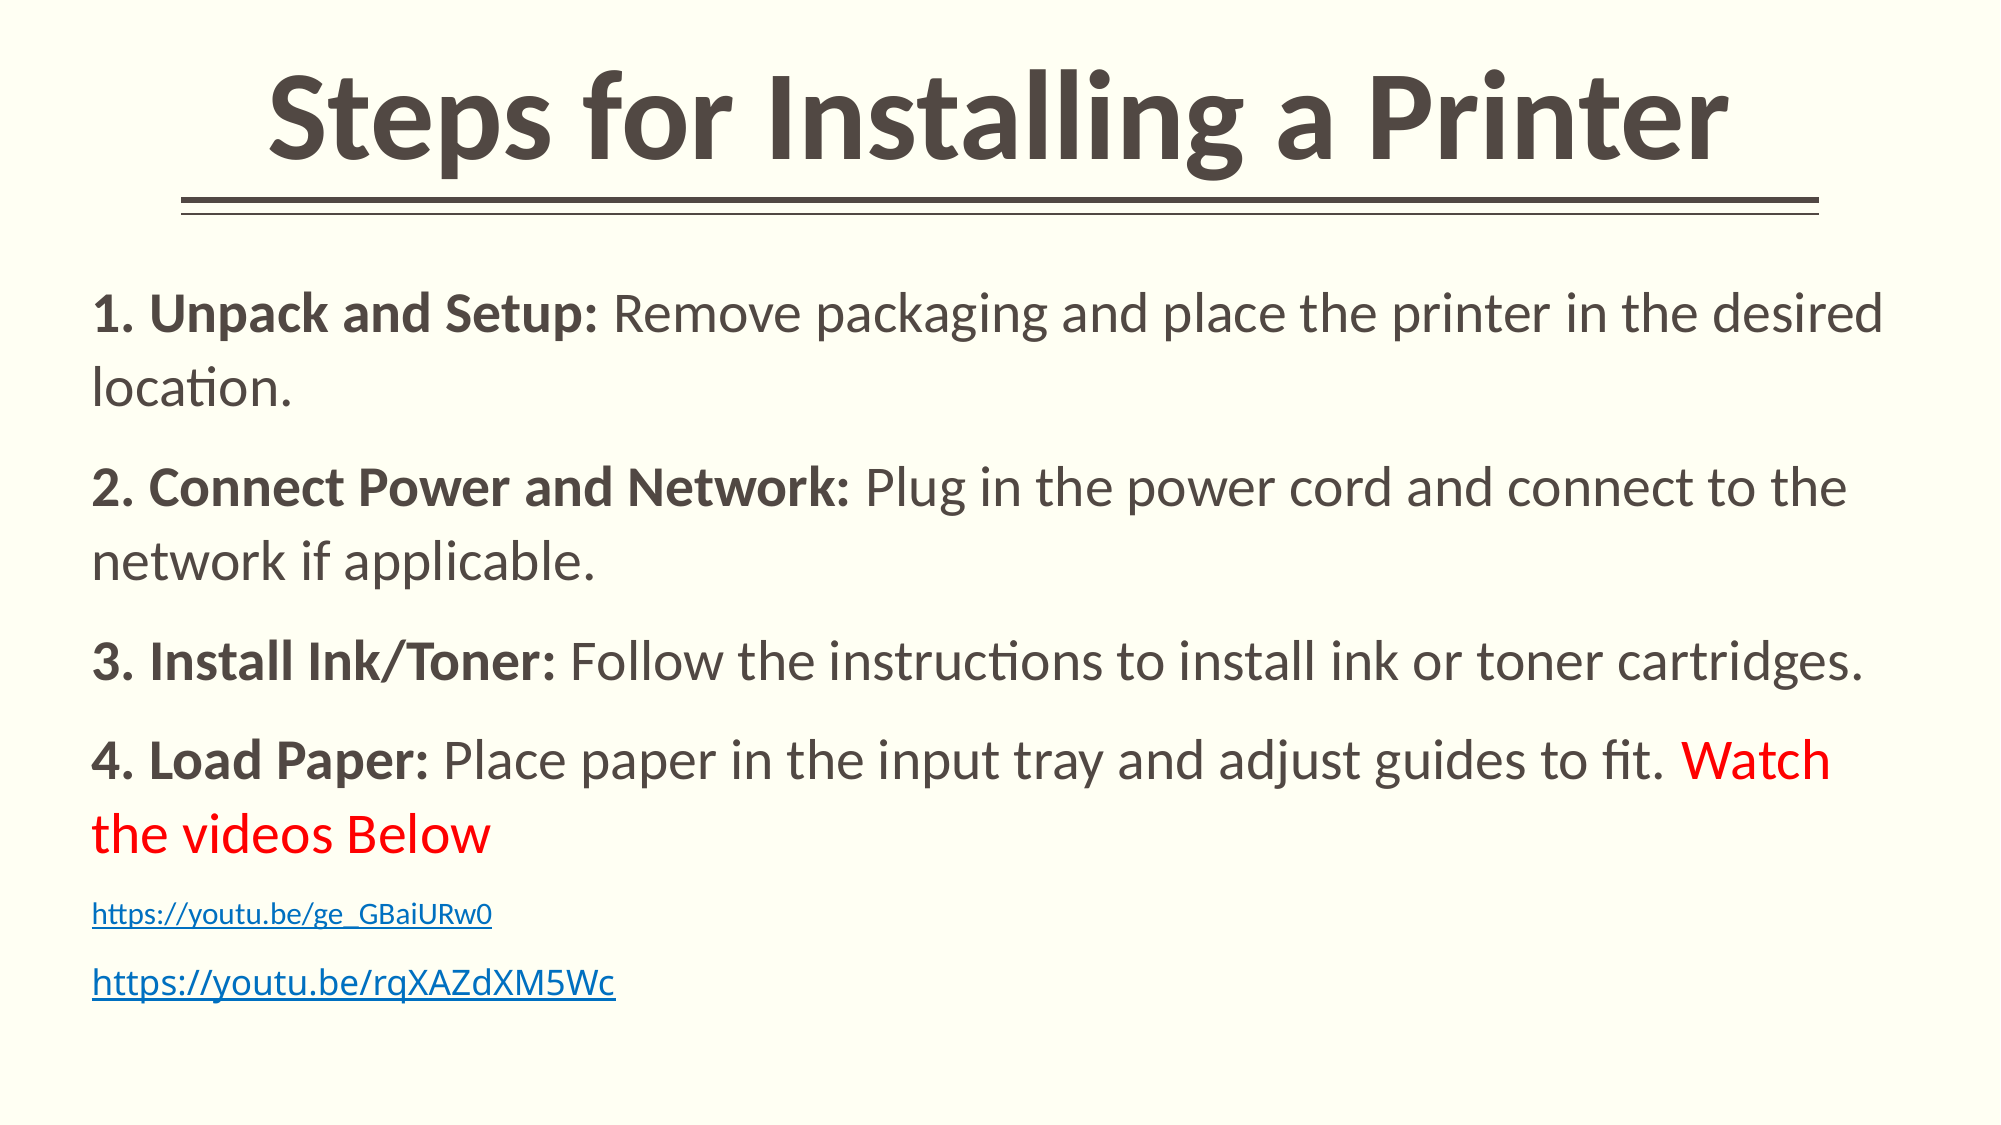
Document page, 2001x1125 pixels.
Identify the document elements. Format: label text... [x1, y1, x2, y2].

list 1. Unpack and Setup: Remove packaging and place the printer in the desired location. 2. Connect Power and Network: Plug in the power cord and connect to the network if applicable. 3. Install Ink/Toner: Follow the instructions to install ink or toner cartridges. 4. Load Paper: Place paper in the input tray and adjust guides to fit. Watch the videos Below https://youtu.be/ge_GBaiURw0 https://youtu.be/rqXAZdXM5Wc [91, 262, 1915, 1090]
title Steps for Installing a Printer [181, 12, 1819, 193]
